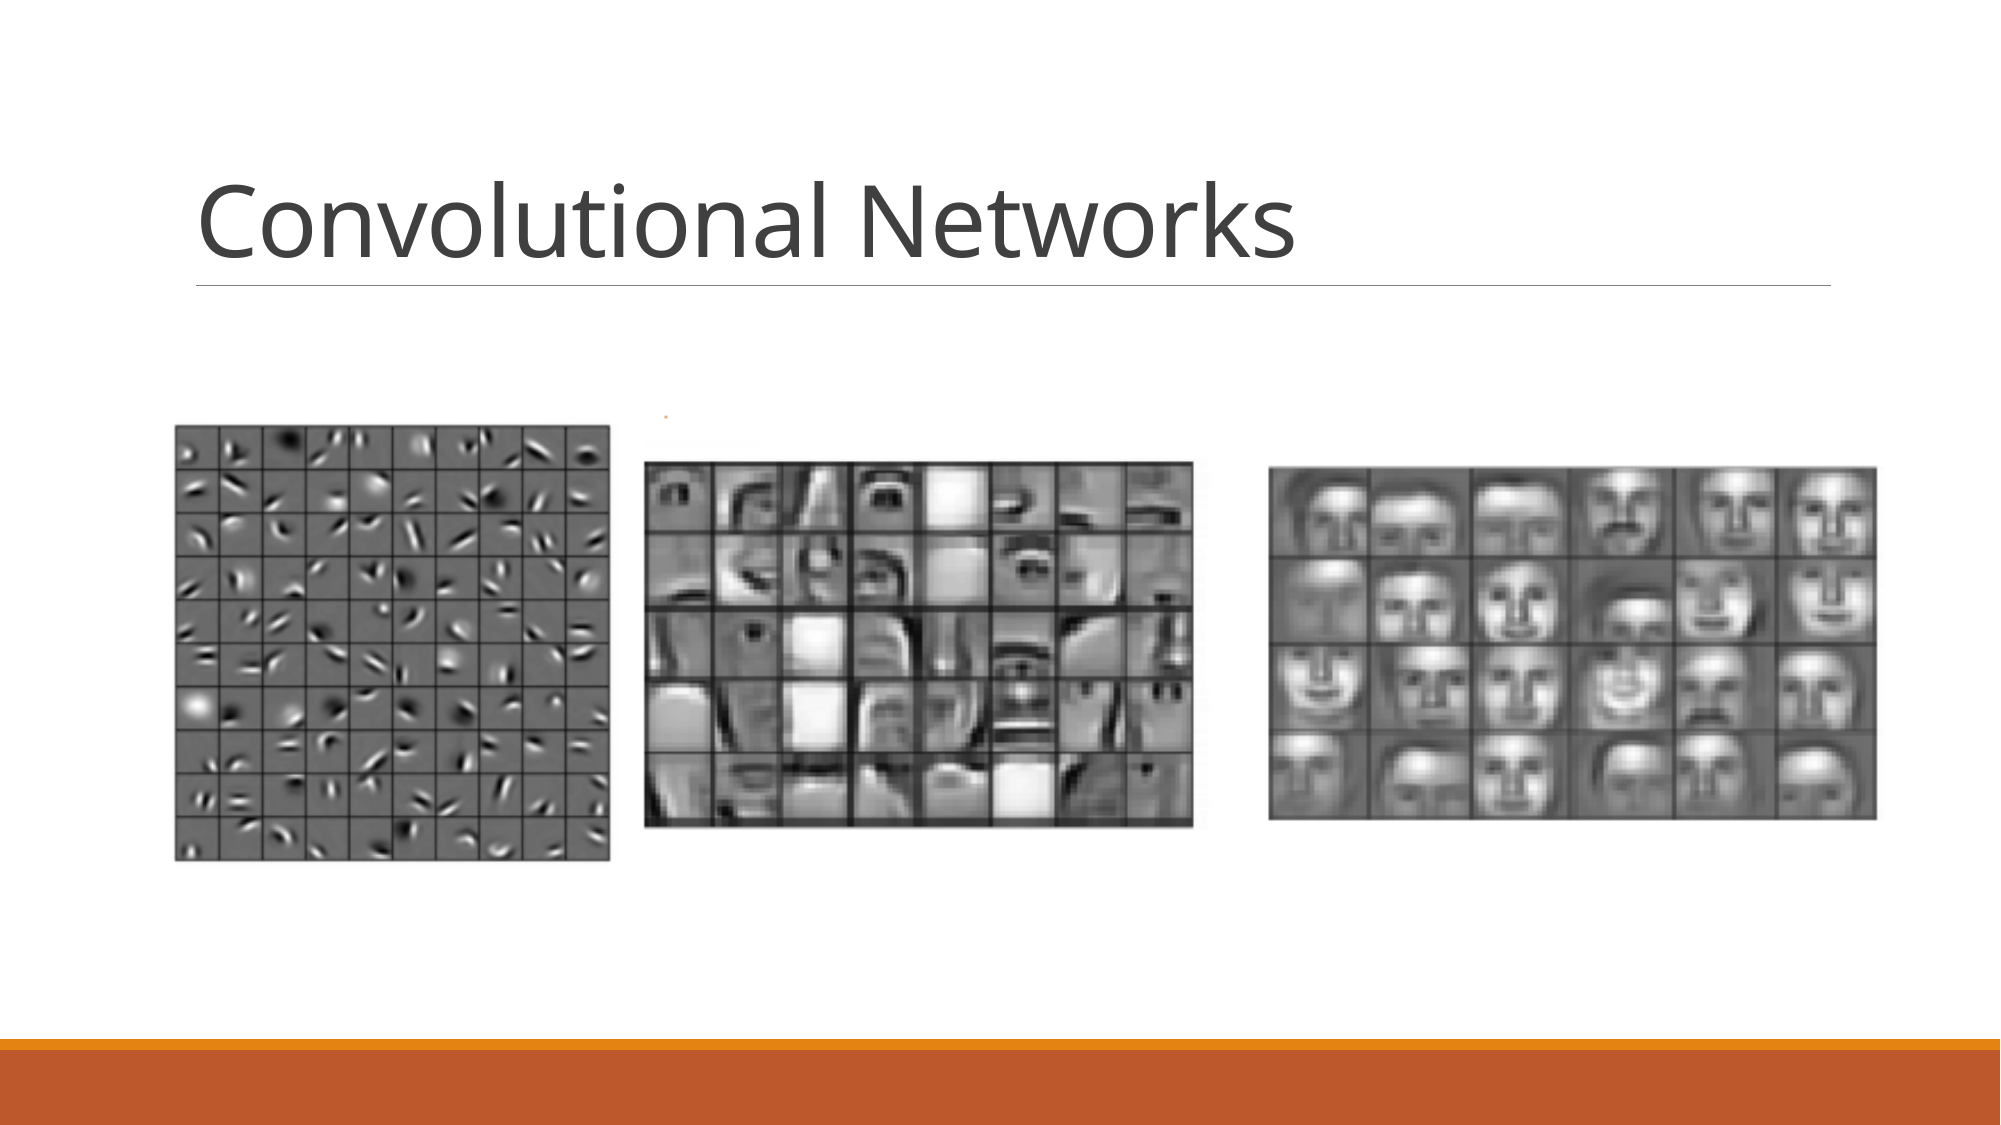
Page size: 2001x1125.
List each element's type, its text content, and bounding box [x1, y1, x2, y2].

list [170, 412, 1890, 888]
title Convolutional Networks [180, 47, 1830, 285]
